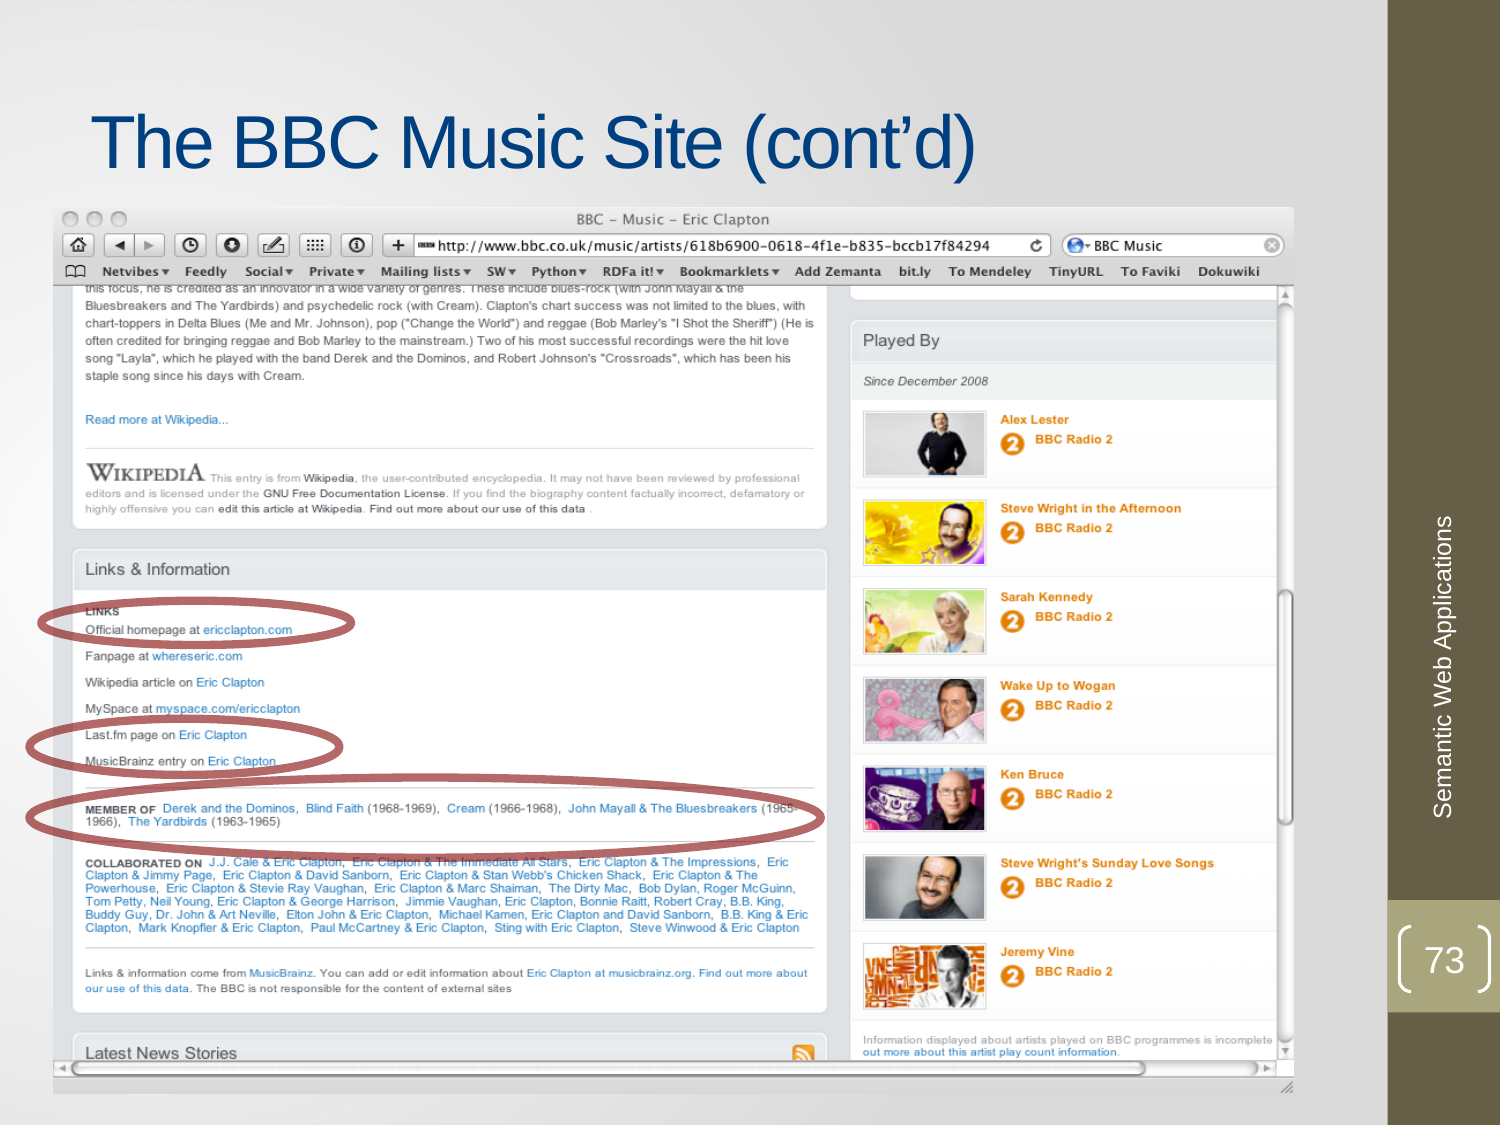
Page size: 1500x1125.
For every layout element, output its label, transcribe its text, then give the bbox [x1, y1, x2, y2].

slide_number Semantic Web Applications [1399, 7, 1483, 835]
title The BBC Music Site (cont’d) [75, 45, 1325, 233]
slide_number 73 [1397, 924, 1492, 994]
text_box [28, 207, 1294, 1095]
